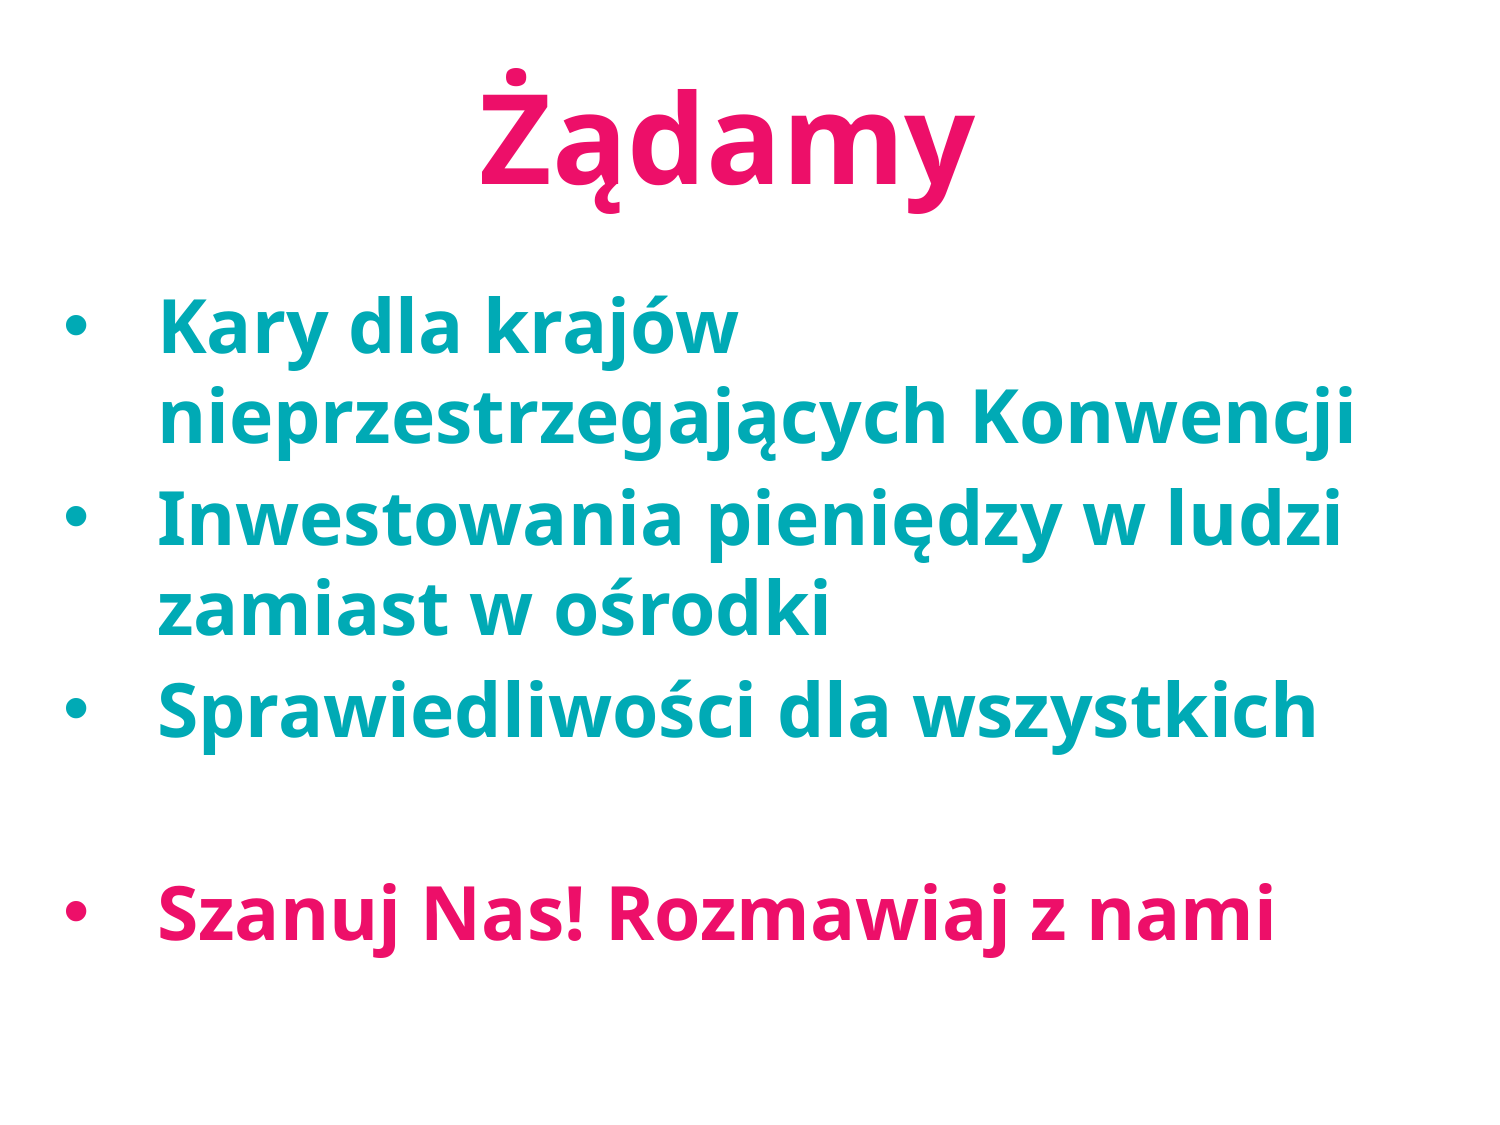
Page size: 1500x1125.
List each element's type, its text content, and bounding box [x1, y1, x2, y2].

text_box Kary dla krajów nieprzestrzegających Konwencji Inwestowania pieniędzy w ludzi zamiast w ośrodki Sprawiedliwości dla wszystkich Szanuj Nas! Rozmawiaj z nami [48, 271, 1500, 964]
text_box Żądamy [63, 55, 1393, 271]
